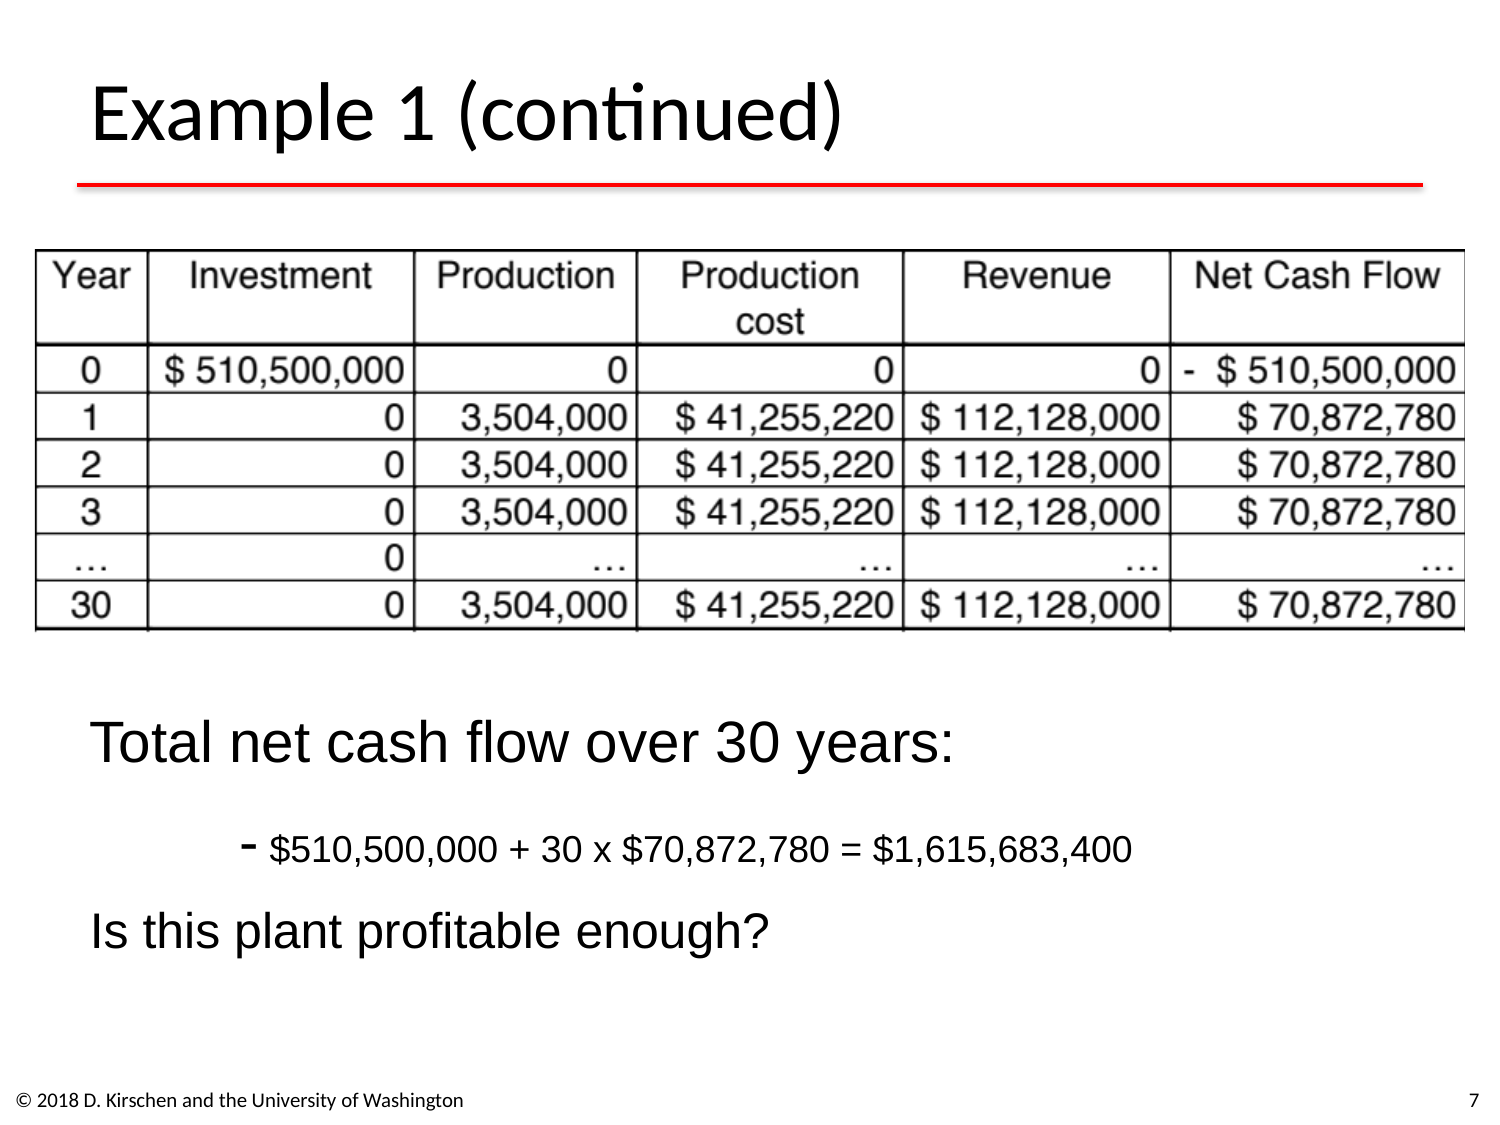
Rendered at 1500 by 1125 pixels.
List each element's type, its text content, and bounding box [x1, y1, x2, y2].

text_box Total net cash flow over 30 years: - $510,500,000 + 30 x $70,872,780 = $1,615,683,400 Is this plant profitable enough? [75, 697, 1163, 966]
title Example 1 (continued) [75, 19, 1425, 195]
slide_number 7 [1144, 1069, 1495, 1125]
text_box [34, 249, 1466, 657]
slide_number © 2018 D. Kirschen and the University of Washington [0, 1069, 491, 1125]
